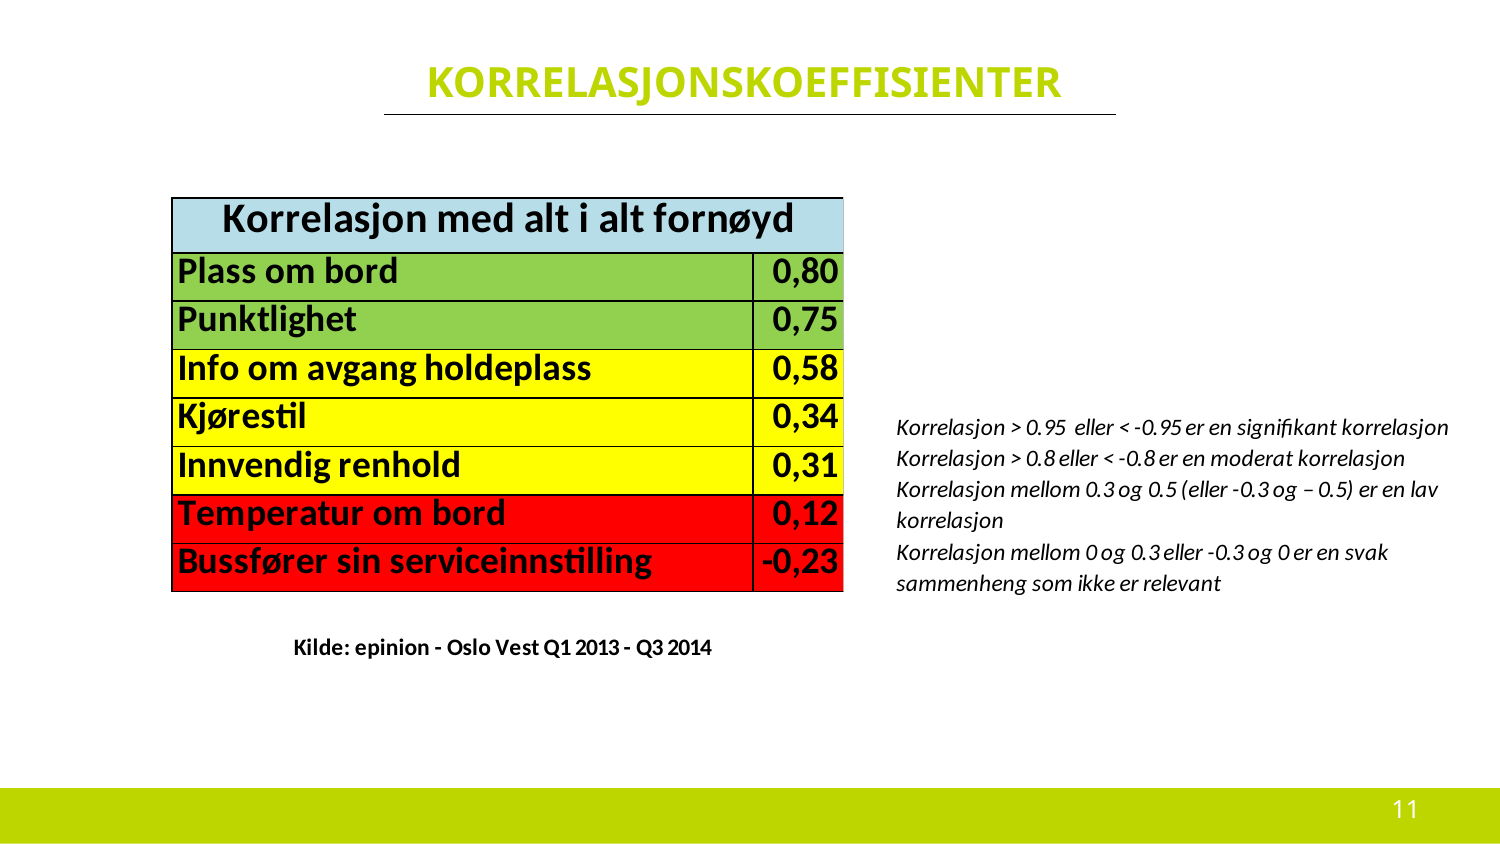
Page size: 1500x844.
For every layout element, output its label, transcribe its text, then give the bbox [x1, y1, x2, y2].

title Korrelasjonskoeffisienter [294, 43, 1194, 114]
picture [170, 197, 845, 593]
slide_number 11 [1085, 788, 1436, 833]
picture [288, 634, 727, 668]
picture [891, 413, 1475, 635]
